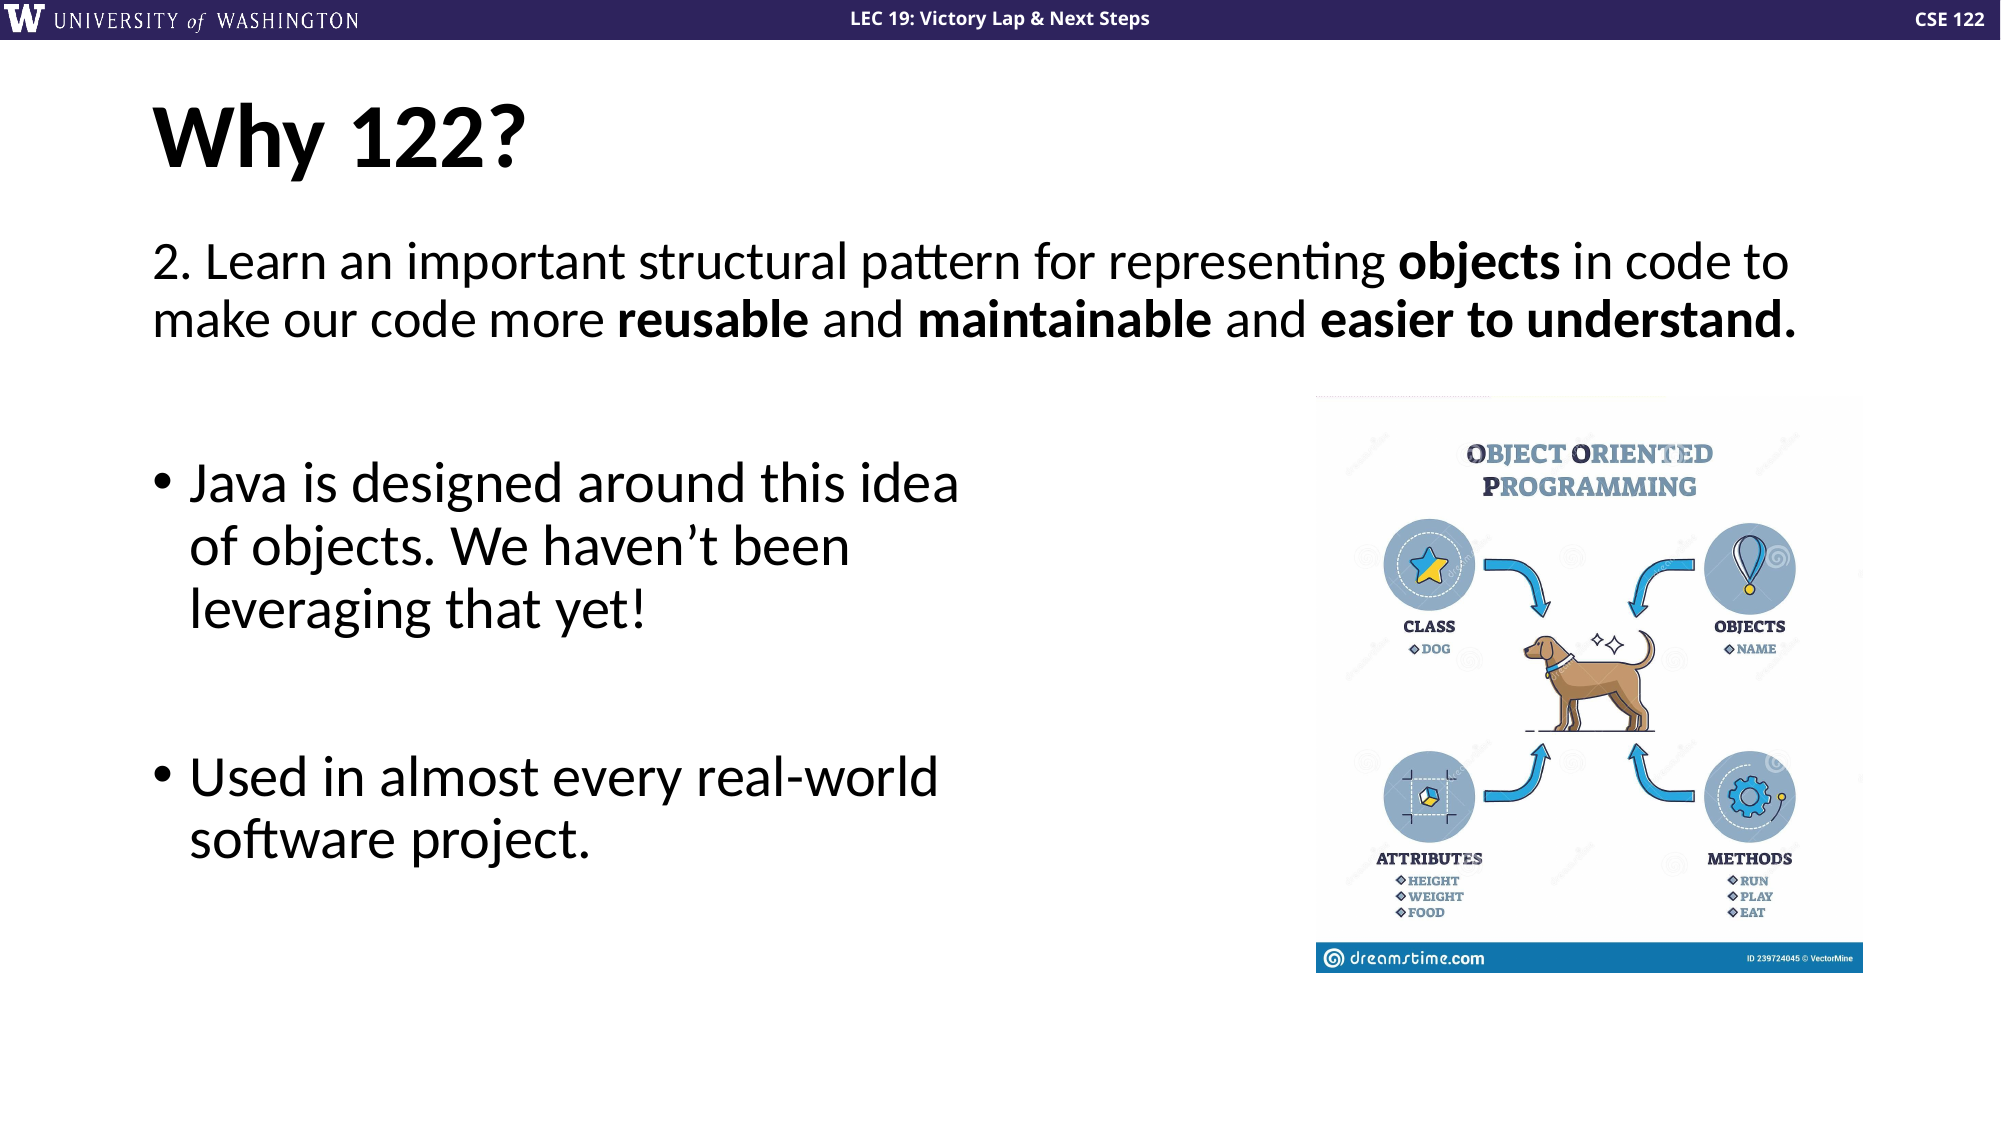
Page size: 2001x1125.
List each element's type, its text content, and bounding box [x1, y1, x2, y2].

list 2. Learn an important structural pattern for representing objects in code to make our code more reusable and maintainable and easier to understand. [137, 224, 1863, 404]
picture [1315, 395, 1863, 974]
title Why 122? [137, 74, 1863, 200]
text_box Java is designed around this idea of objects. We haven’t been leveraging that yet! Used in almost every real-world software project. [137, 445, 1000, 900]
picture [4, 4, 358, 33]
